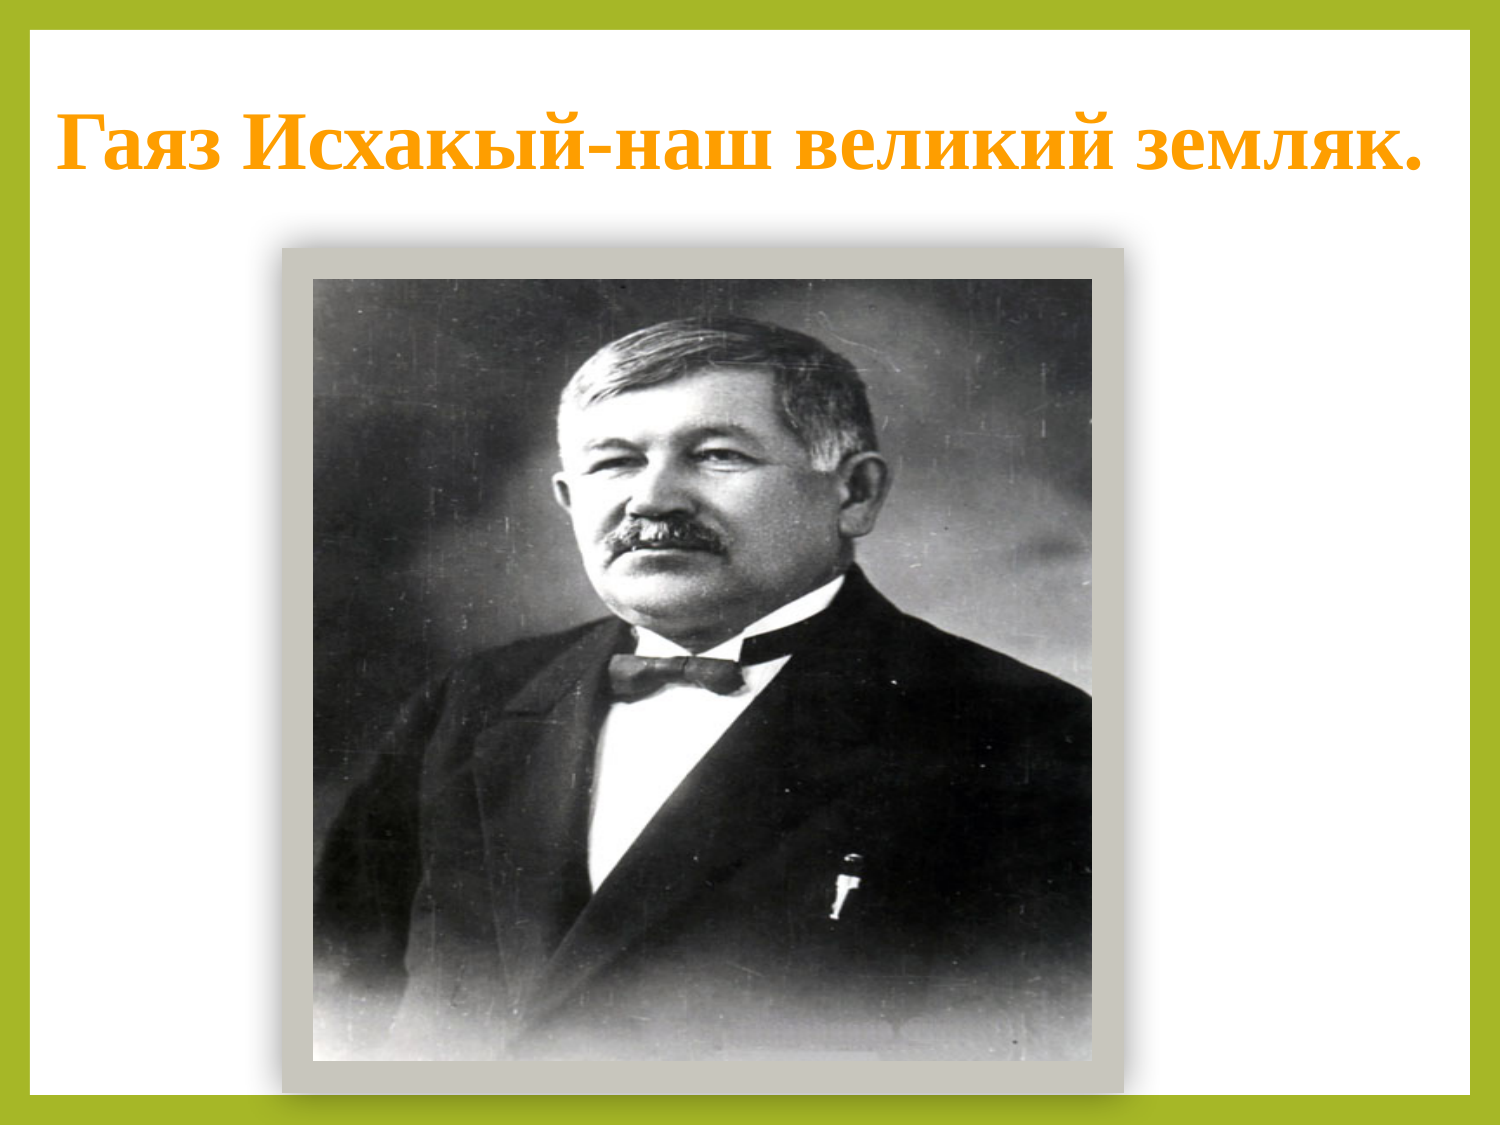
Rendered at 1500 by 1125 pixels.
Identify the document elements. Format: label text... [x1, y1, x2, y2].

picture [312, 278, 1093, 1062]
title Гаяз Исхакый-наш великий земляк. [41, 30, 1500, 254]
